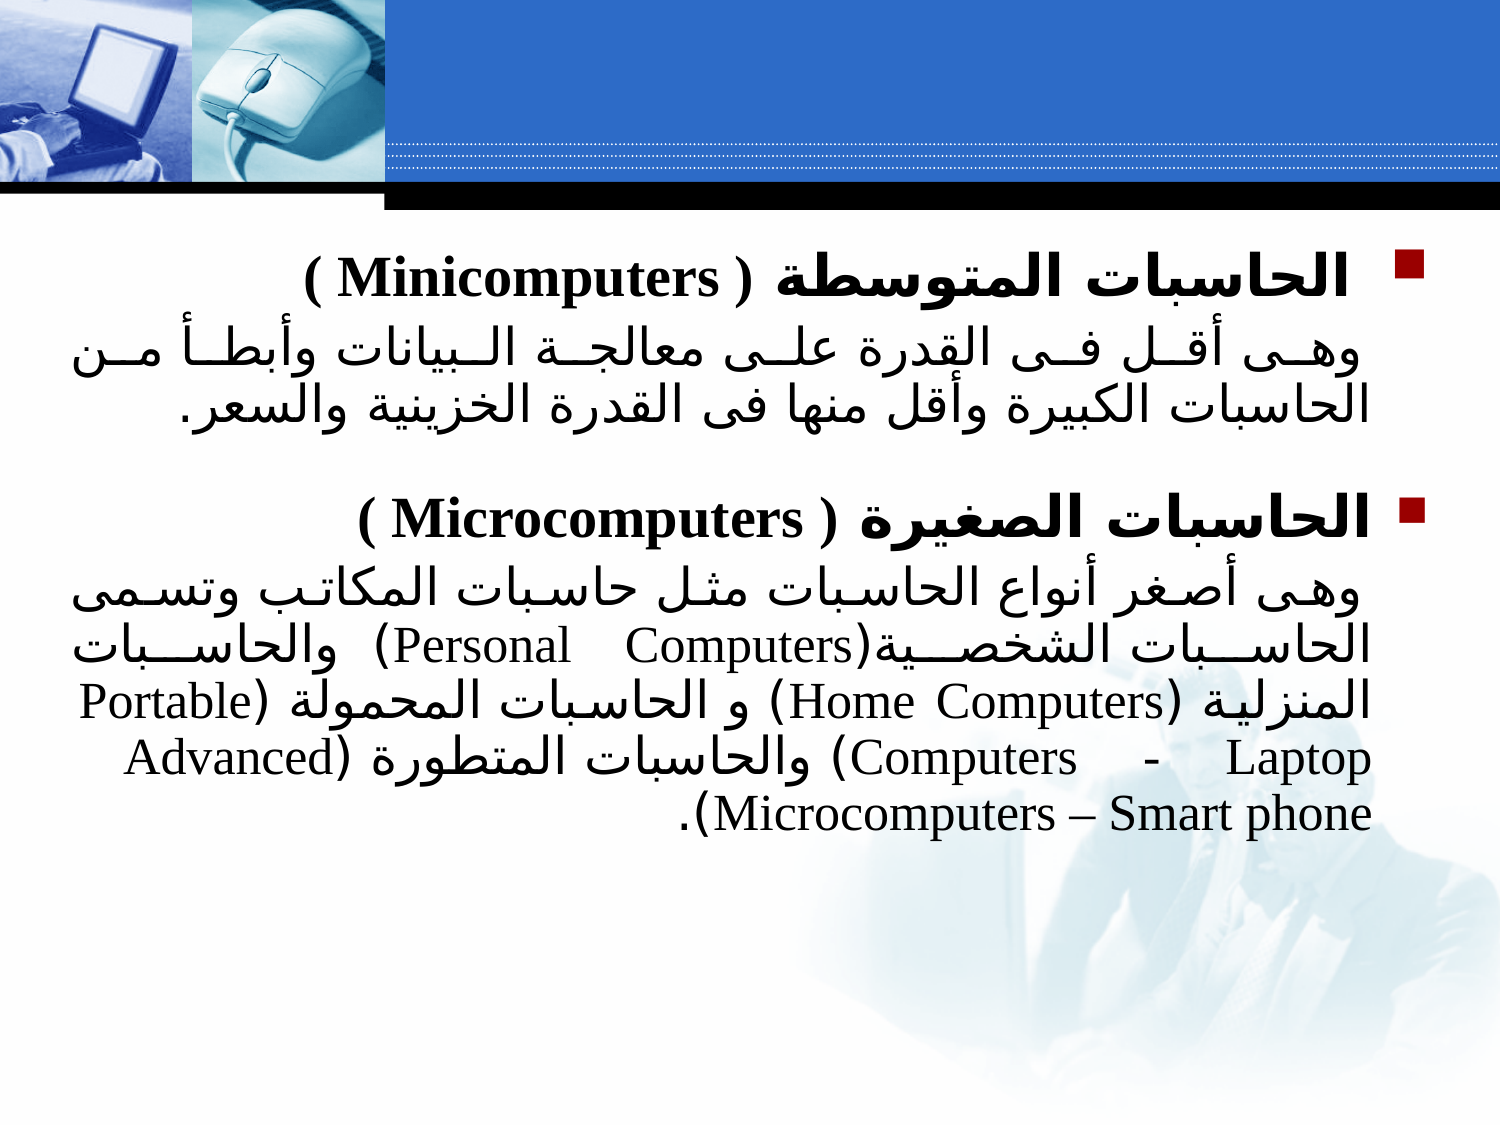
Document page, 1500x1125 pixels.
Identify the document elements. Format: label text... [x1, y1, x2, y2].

picture [0, 0, 385, 181]
text_box الحاسبات المتوسطة ( Minicomputers ) وهى أقل فى القدرة على معالجة البيانات وأبطأ من الحاسبات الكبيرة وأقل منها فى القدرة الخزينية والسعر. الحاسبات الصغيرة ( Microcomputers ) وهى أصغر أنواع الحاسبات مثل حاسبات المكاتب وتسمى الحاسبات الشخصية(Personal Computers) والحاسبات المنزلية (Home Computers) و الحاسبات المحمولة (Portable Computers - Laptop) والحاسبات المتطورة (Advanced Microcomputers – Smart phone). [56, 231, 1444, 1024]
picture [0, 194, 1500, 1125]
